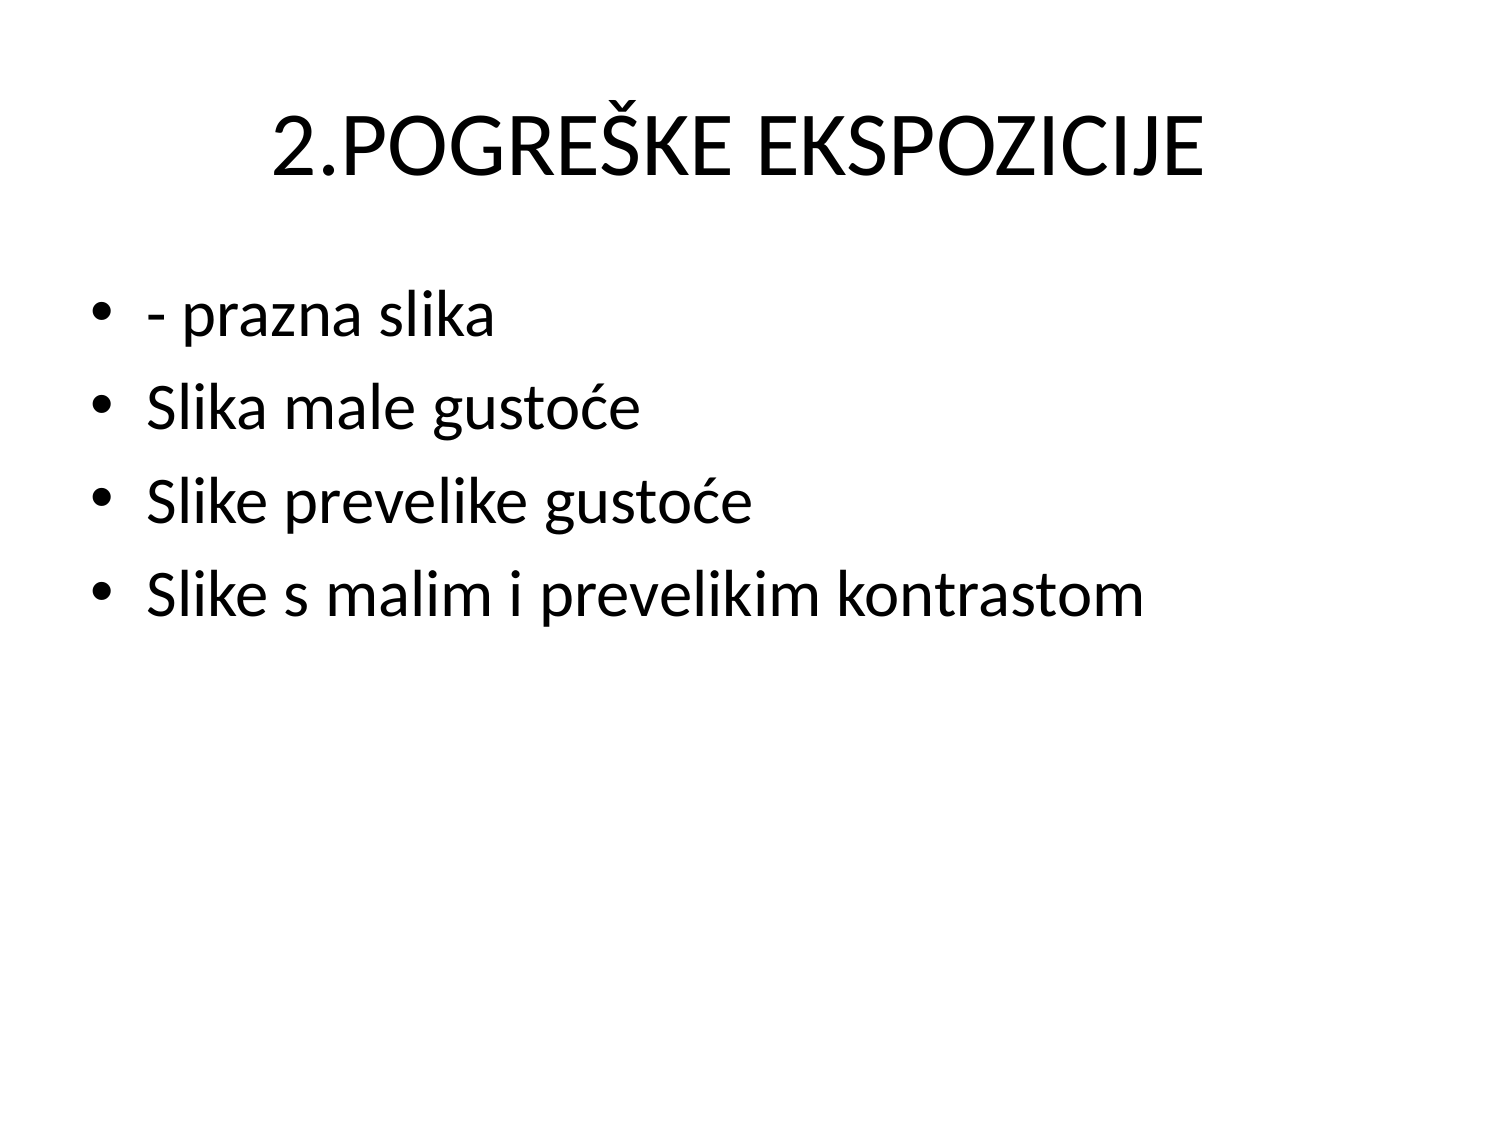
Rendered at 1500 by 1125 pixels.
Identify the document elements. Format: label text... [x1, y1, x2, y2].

title 2.POGREŠKE EKSPOZICIJE [75, 45, 1425, 233]
list - prazna slika Slika male gustoće Slike prevelike gustoće Slike s malim i prevelikim kontrastom [75, 262, 1425, 1005]
